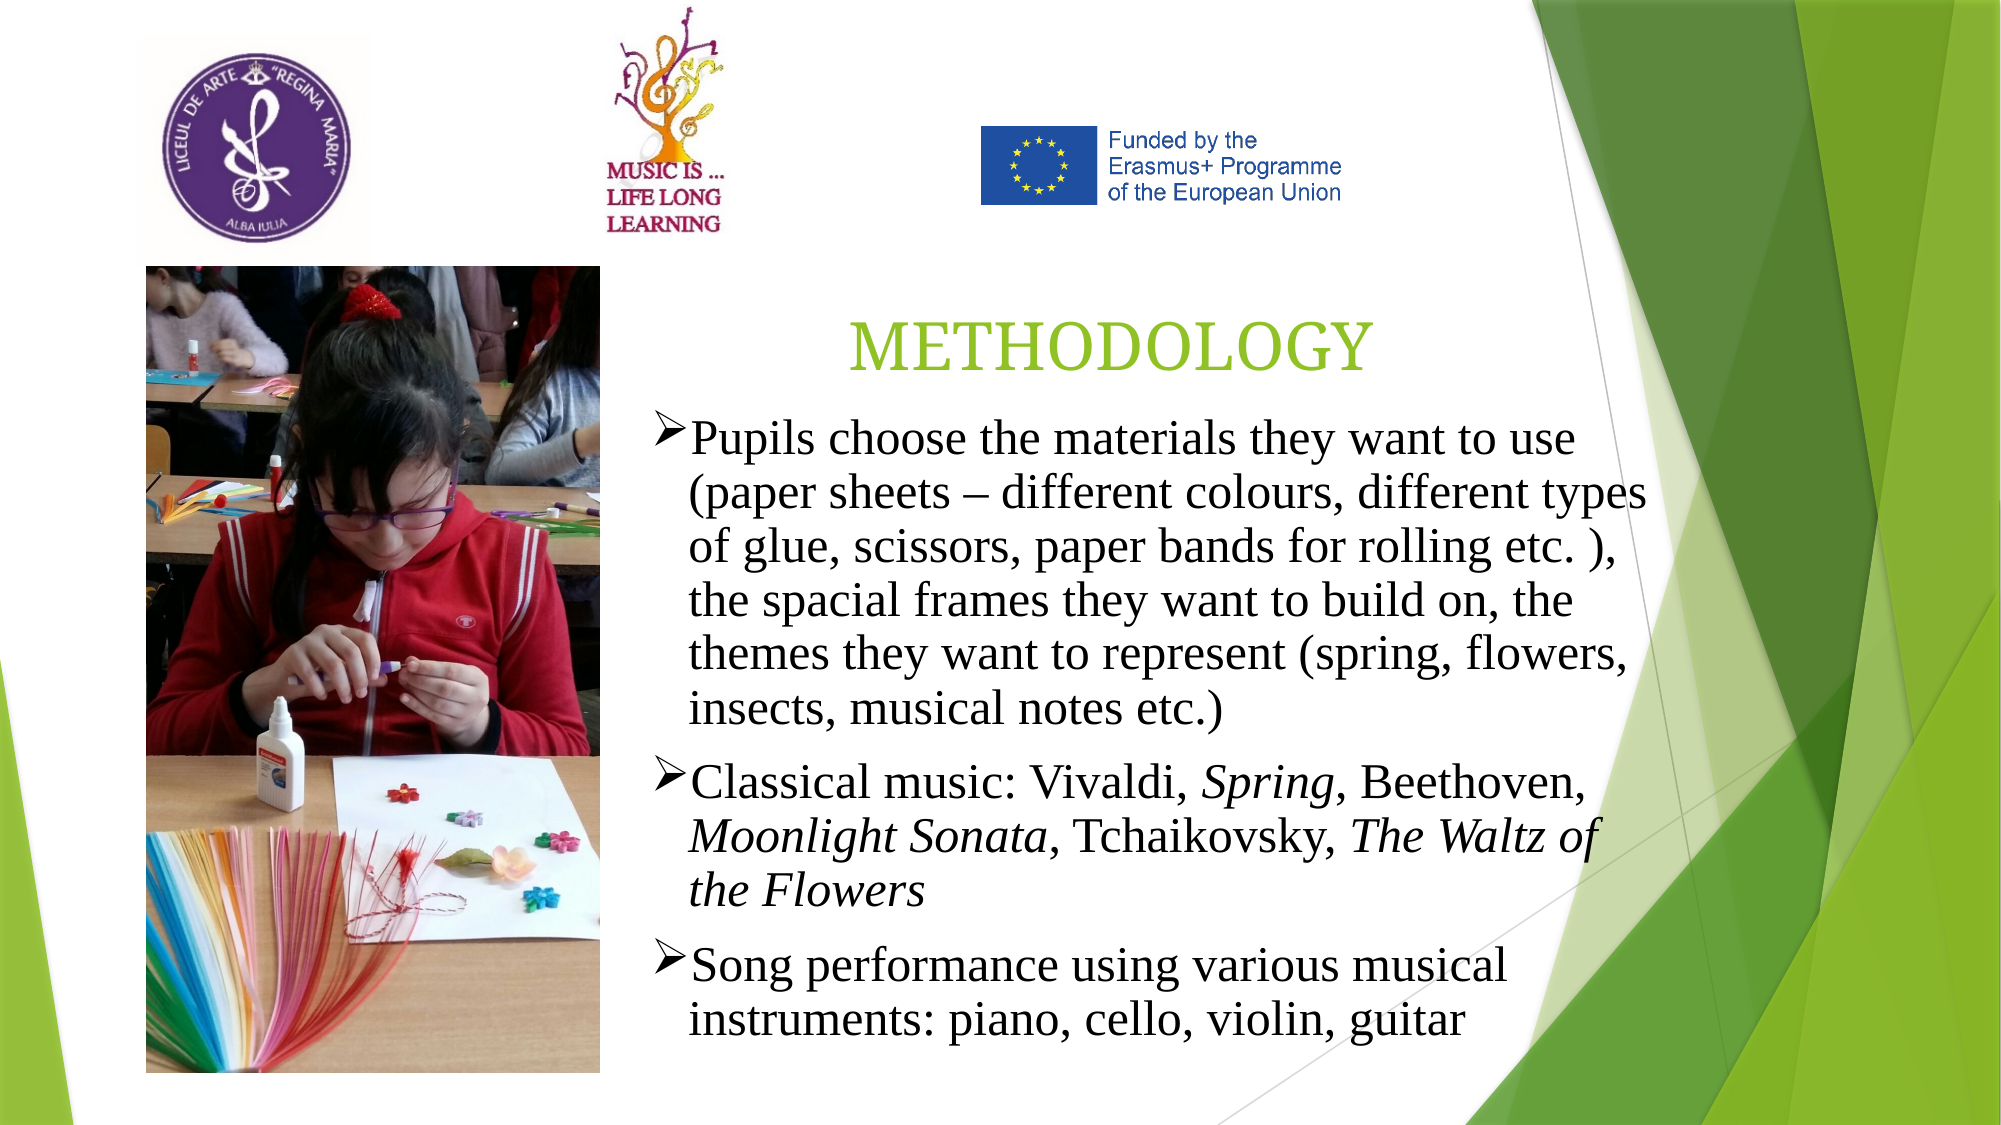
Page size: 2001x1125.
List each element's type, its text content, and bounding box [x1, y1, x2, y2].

picture [137, 33, 600, 1073]
title METHODOLOGY [750, 285, 1472, 392]
text_box Pupils choose the materials they want to use (paper sheets – different colours, different types of glue, scissors, paper bands for rolling etc. ), the spacial frames they want to build on, the themes they want to represent (spring, flowers, insects, musical notes etc.) Classical music: Vivaldi, Spring, Beethoven, Moonlight Sonata, Tchaikovsky, The Waltz of the Flowers Song performance using various musical instruments: piano, cello, violin, guitar [636, 403, 1687, 1054]
picture [980, 126, 1342, 206]
picture [145, 873, 185, 982]
picture [583, 4, 751, 240]
